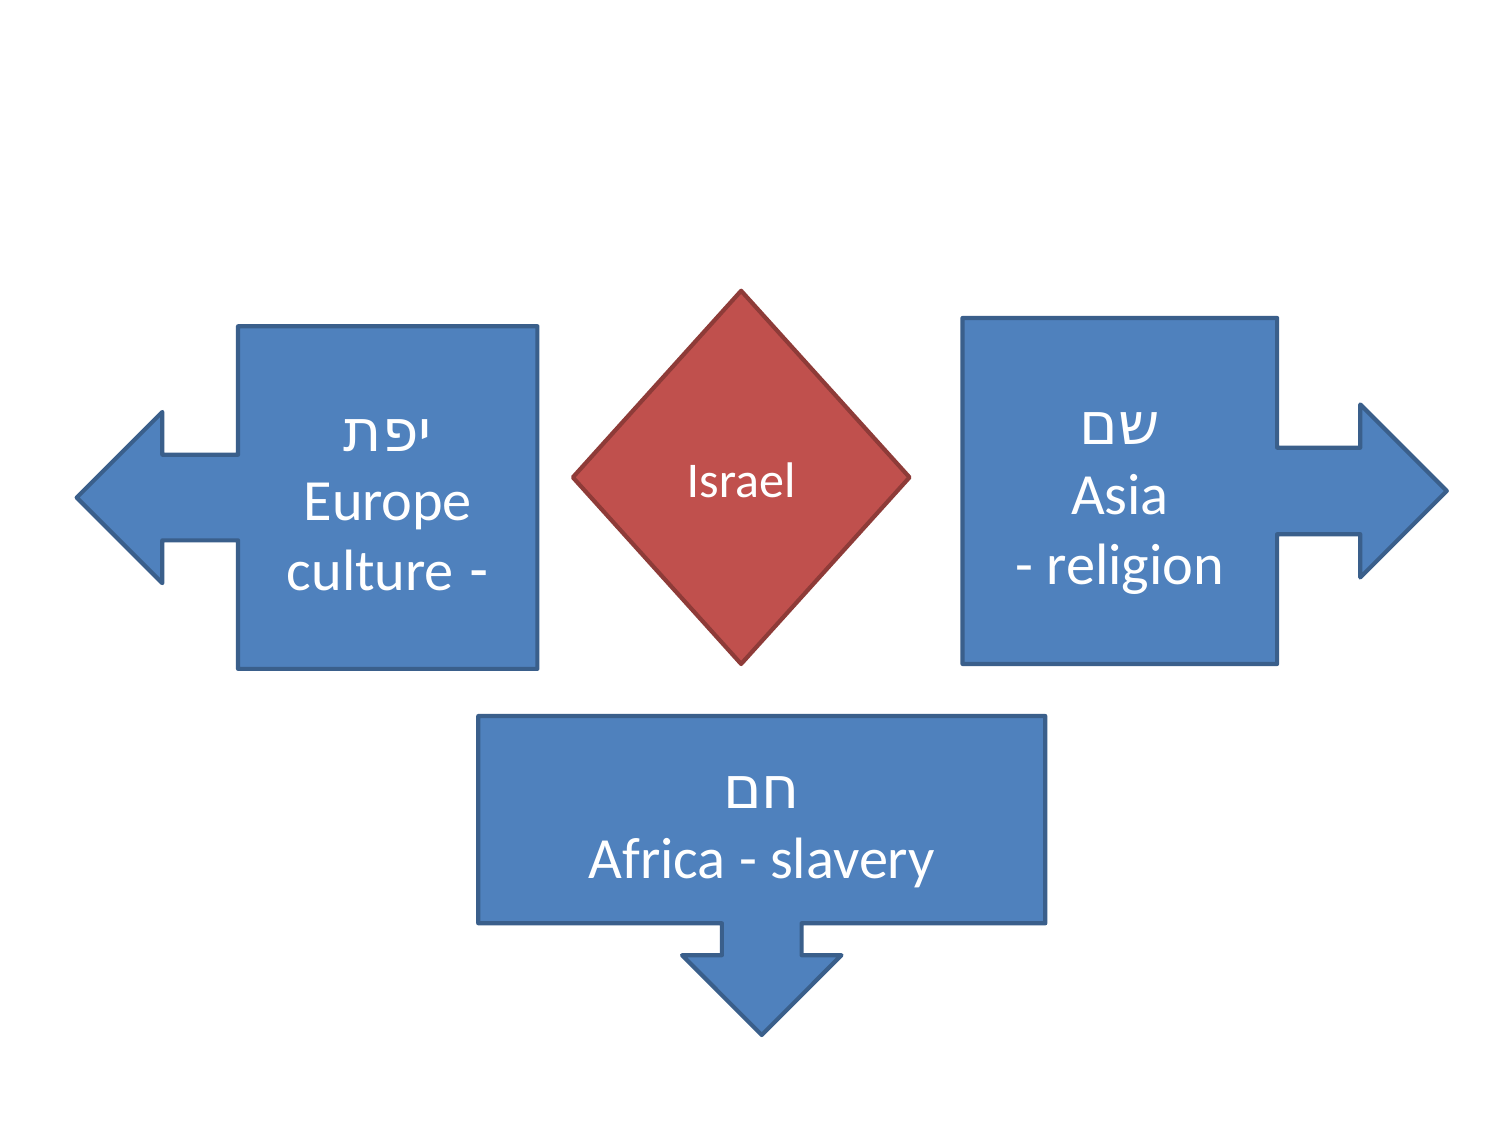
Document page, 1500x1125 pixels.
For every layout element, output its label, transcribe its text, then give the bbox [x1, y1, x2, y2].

text_box Israel [571, 288, 912, 667]
text_box חם Africa - slavery [476, 713, 1048, 1038]
text_box יפת Europe - culture [74, 324, 540, 671]
text_box שם Asia - religion [960, 315, 1449, 667]
